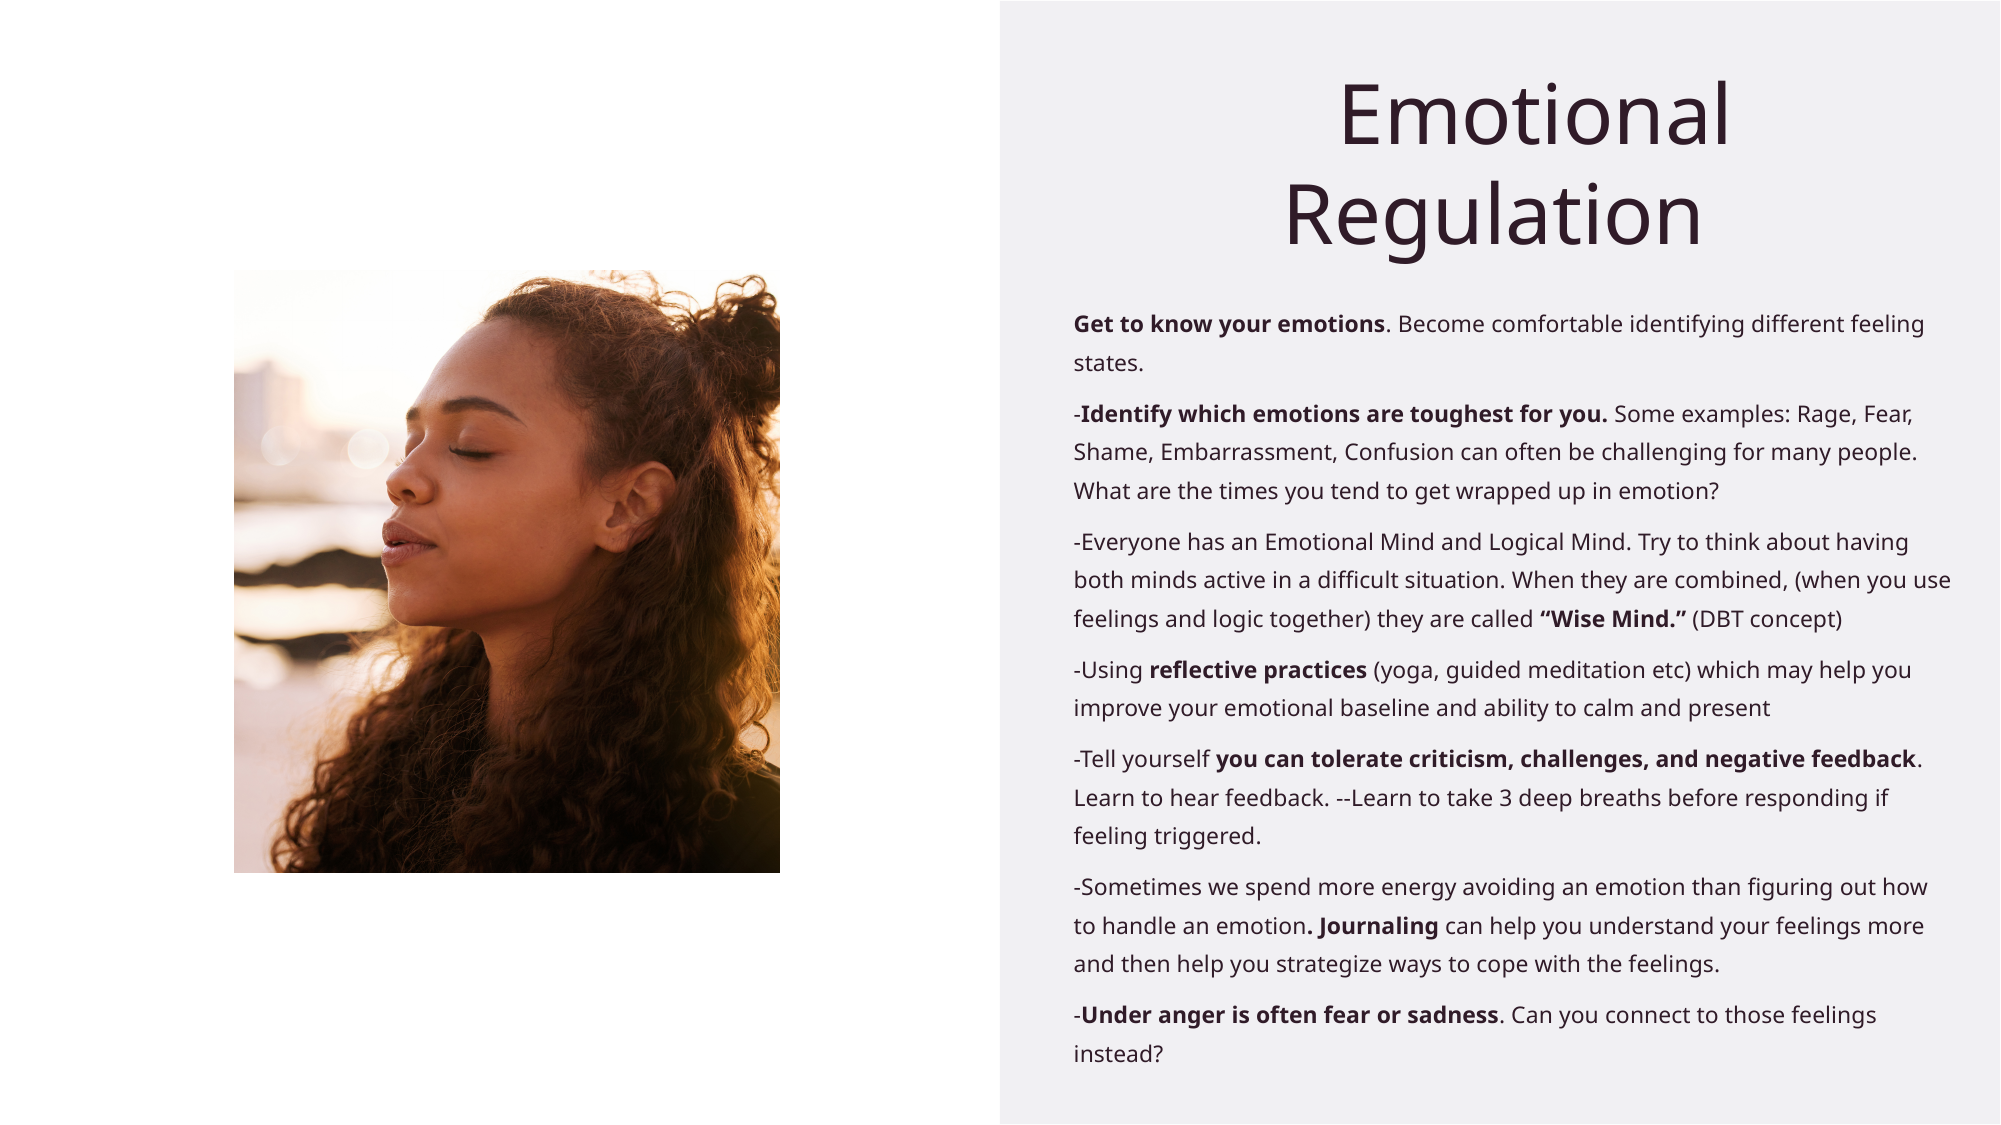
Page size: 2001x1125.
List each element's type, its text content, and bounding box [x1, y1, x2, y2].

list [233, 270, 780, 873]
text_box Get to know your emotions. Become comfortable identifying different feeling states. -Identify which emotions are toughest for you. Some examples: Rage, Fear, Shame, Embarrassment, Confusion can often be challenging for many people. What are the times you tend to get wrapped up in emotion? -Everyone has an Emotional Mind and Logical Mind. Try to think about having both minds active in a difficult situation. When they are combined, (when you use feelings and logic together) they are called “Wise Mind.” (DBT concept) -Using reflective practices (yoga, guided meditation etc) which may help you improve your emotional baseline and ability to calm and present -Tell yourself you can tolerate criticism, challenges, and negative feedback. Learn to hear feedback. --Learn to take 3 deep breaths before responding if feeling triggered. -Sometimes we spend more energy avoiding an emotion than figuring out how to handle an emotion. Journaling can help you understand your feelings more and then help you strategize ways to cope with the feelings. -Under anger is often fear or sadness. Can you connect to those feelings instead? [1058, 291, 1972, 1099]
title Emotional Regulation [1105, 50, 1883, 273]
text_box [999, 0, 2000, 1125]
text_box [0, 0, 999, 1125]
